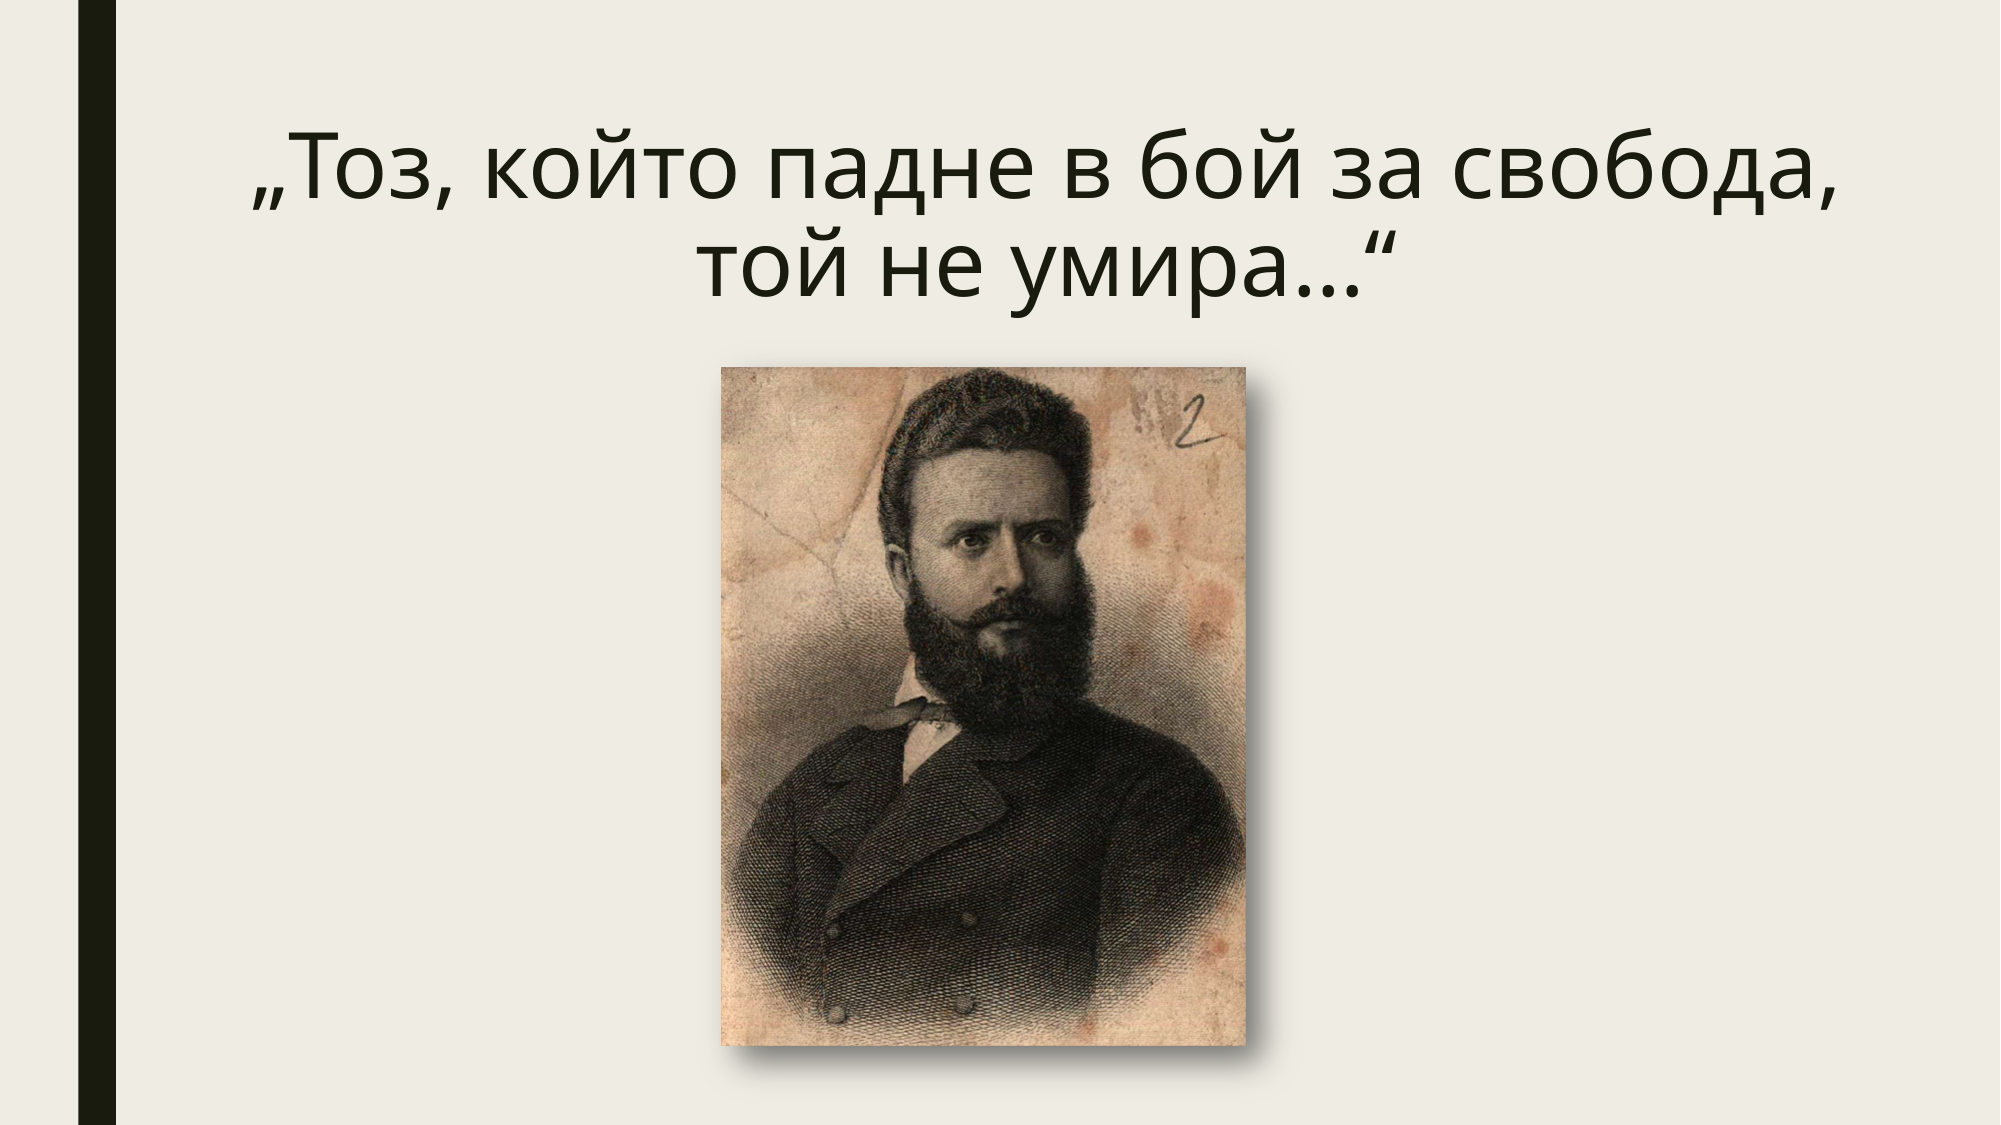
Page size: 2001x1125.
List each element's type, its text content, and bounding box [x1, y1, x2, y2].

picture [689, 335, 1311, 1111]
title „Тоз, който падне в бой за свобода, той не умира…“ [225, 112, 1869, 357]
